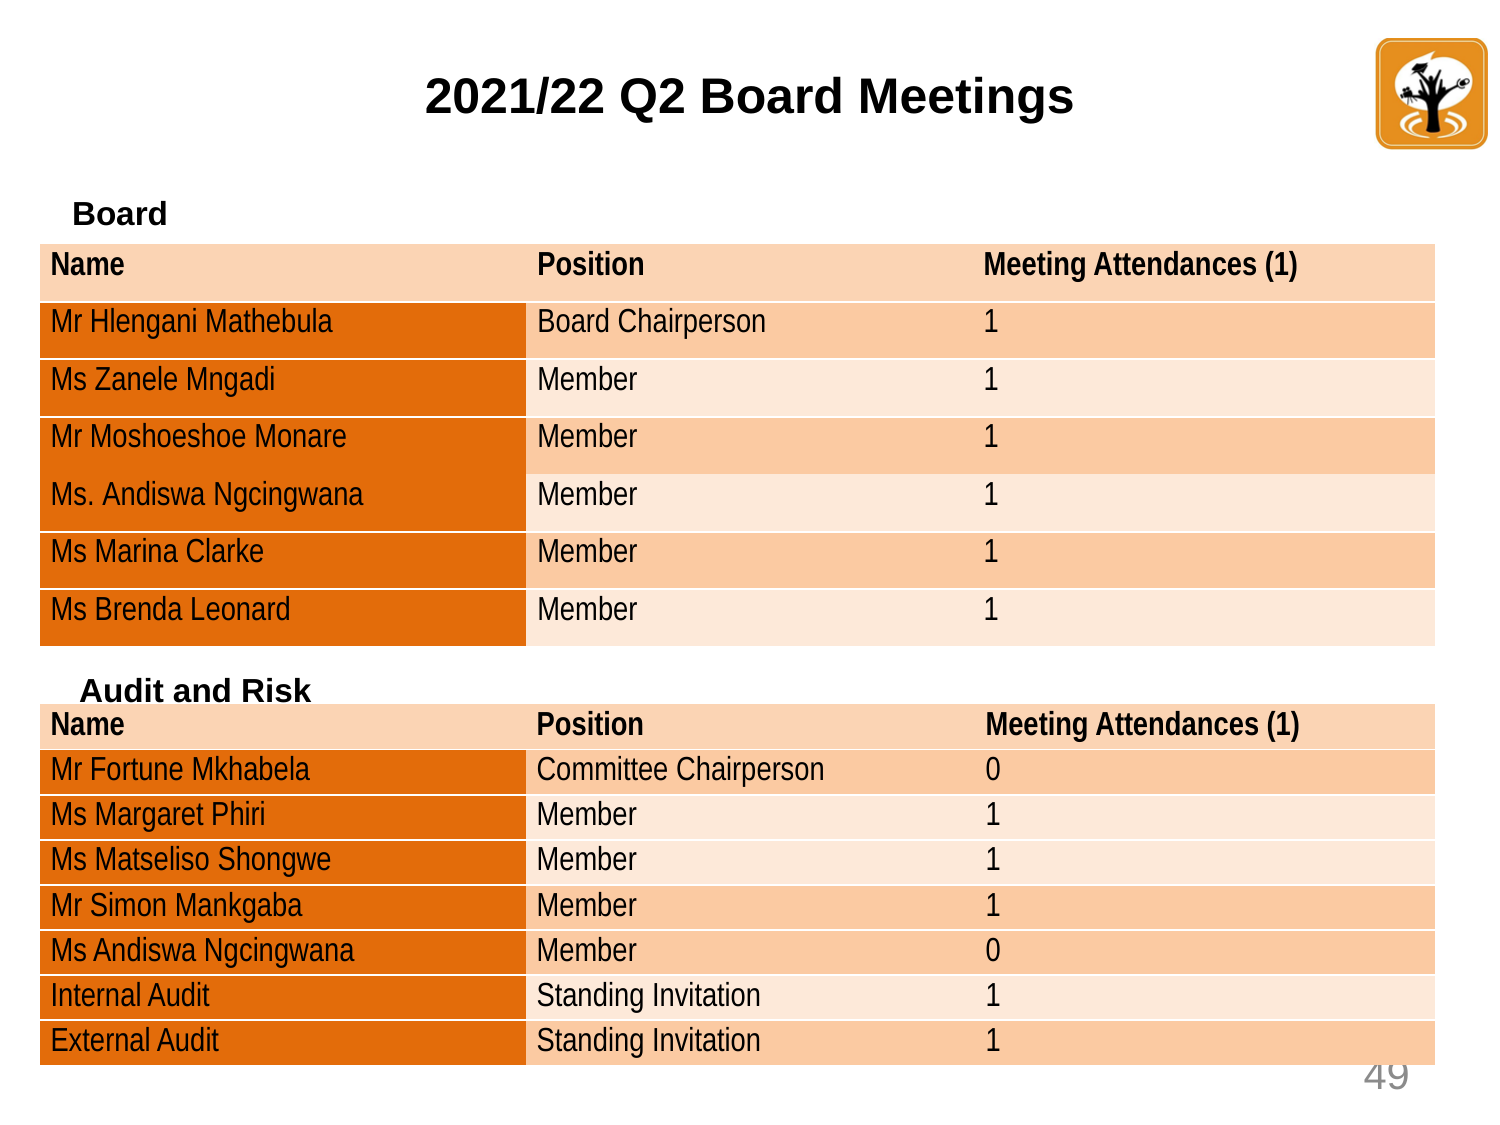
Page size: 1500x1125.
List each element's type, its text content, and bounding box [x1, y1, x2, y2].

table_cell 1 [974, 976, 1435, 1019]
table_header Name [40, 244, 526, 301]
table_cell Mr Simon Mankgaba [40, 886, 526, 929]
table_cell 1 [973, 474, 1435, 531]
table_cell 1 [973, 590, 1435, 646]
table_header Meeting Attendances (1) [974, 704, 1435, 749]
table_cell 0 [974, 750, 1435, 794]
table_cell Member [526, 886, 974, 929]
table_cell Ms Zanele Mngadi [40, 360, 526, 416]
slide_number 49 [1074, 1065, 1425, 1103]
table_cell Ms. Andiswa Ngcingwana [40, 474, 526, 531]
table_header Name [40, 704, 526, 749]
table_header Position [526, 704, 974, 749]
table_cell Member [526, 796, 974, 839]
table_header Meeting Attendances (1) [973, 244, 1435, 301]
table_cell Member [526, 360, 973, 416]
table_cell Ms Andiswa Ngcingwana [40, 931, 526, 974]
picture [1426, 38, 1488, 150]
table_cell Member [526, 533, 973, 588]
text_box Board [53, 185, 183, 244]
table_cell Member [526, 590, 973, 646]
table_cell Internal Audit [40, 976, 526, 1019]
table_cell Member [526, 841, 974, 884]
table_cell Ms Brenda Leonard [40, 590, 526, 646]
table_cell 1 [974, 796, 1435, 839]
table_cell 1 [973, 360, 1435, 416]
table_cell Mr Hlengani Mathebula [40, 303, 526, 358]
table_cell Ms Margaret Phiri [40, 796, 526, 839]
text_box Audit and Risk [39, 656, 327, 717]
table_cell Ms Matseliso Shongwe [40, 841, 526, 884]
table_cell 1 [974, 886, 1435, 929]
table_cell Board Chairperson [526, 303, 973, 358]
table_cell Mr Moshoeshoe Monare [40, 418, 526, 474]
table_cell Member [526, 474, 973, 531]
table_cell 0 [974, 931, 1435, 974]
title 2021/22 Q2 Board Meetings [74, 0, 1426, 188]
table_cell 1 [973, 418, 1435, 474]
table_cell 1 [974, 1021, 1435, 1065]
table_cell Ms Marina Clarke [40, 533, 526, 588]
table_cell External Audit [40, 1021, 526, 1065]
table_cell Standing Invitation [526, 976, 974, 1019]
table_cell Mr Fortune Mkhabela [40, 750, 526, 794]
table_cell Member [526, 418, 973, 474]
table_cell 1 [973, 533, 1435, 588]
table_cell Committee Chairperson [526, 750, 974, 794]
table_header Position [526, 244, 973, 301]
table_cell Standing Invitation [526, 1021, 974, 1065]
table_cell Member [526, 931, 974, 974]
table_cell 1 [974, 841, 1435, 884]
table_cell 1 [973, 303, 1435, 358]
